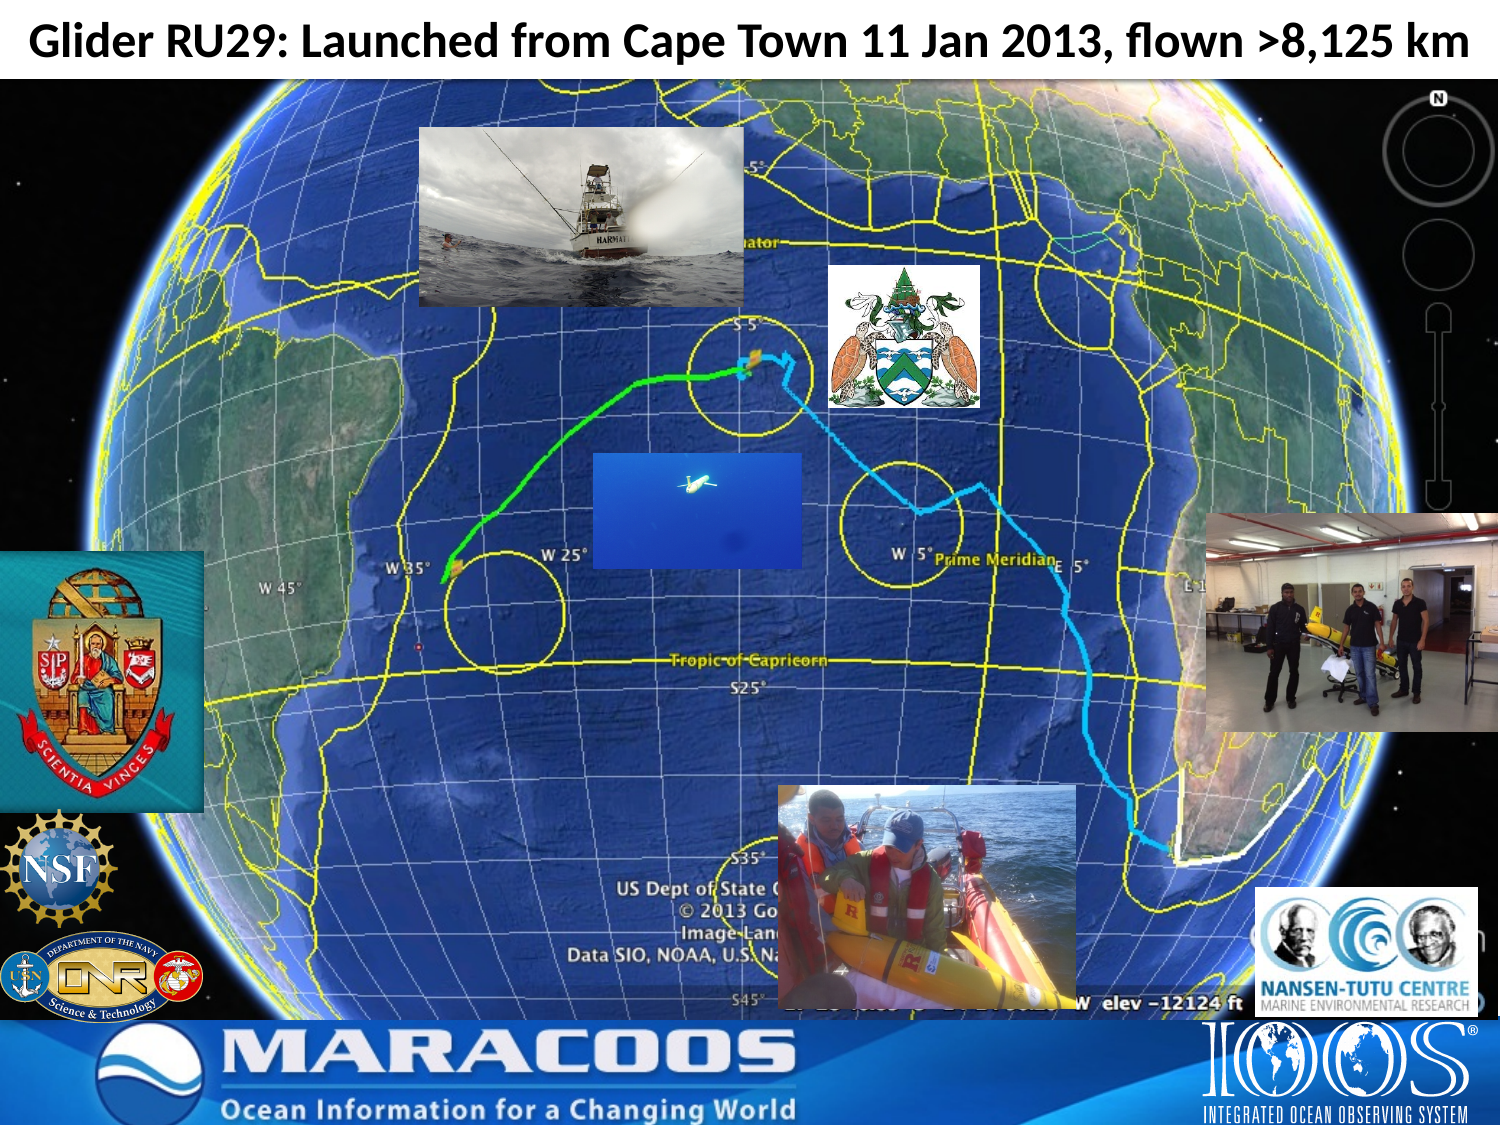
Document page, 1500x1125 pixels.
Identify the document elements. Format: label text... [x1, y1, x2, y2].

text_box Glider RU29: Launched from Cape Town 11 Jan 2013, flown >8,125 km [0, 0, 1500, 75]
picture [0, 79, 1500, 1125]
